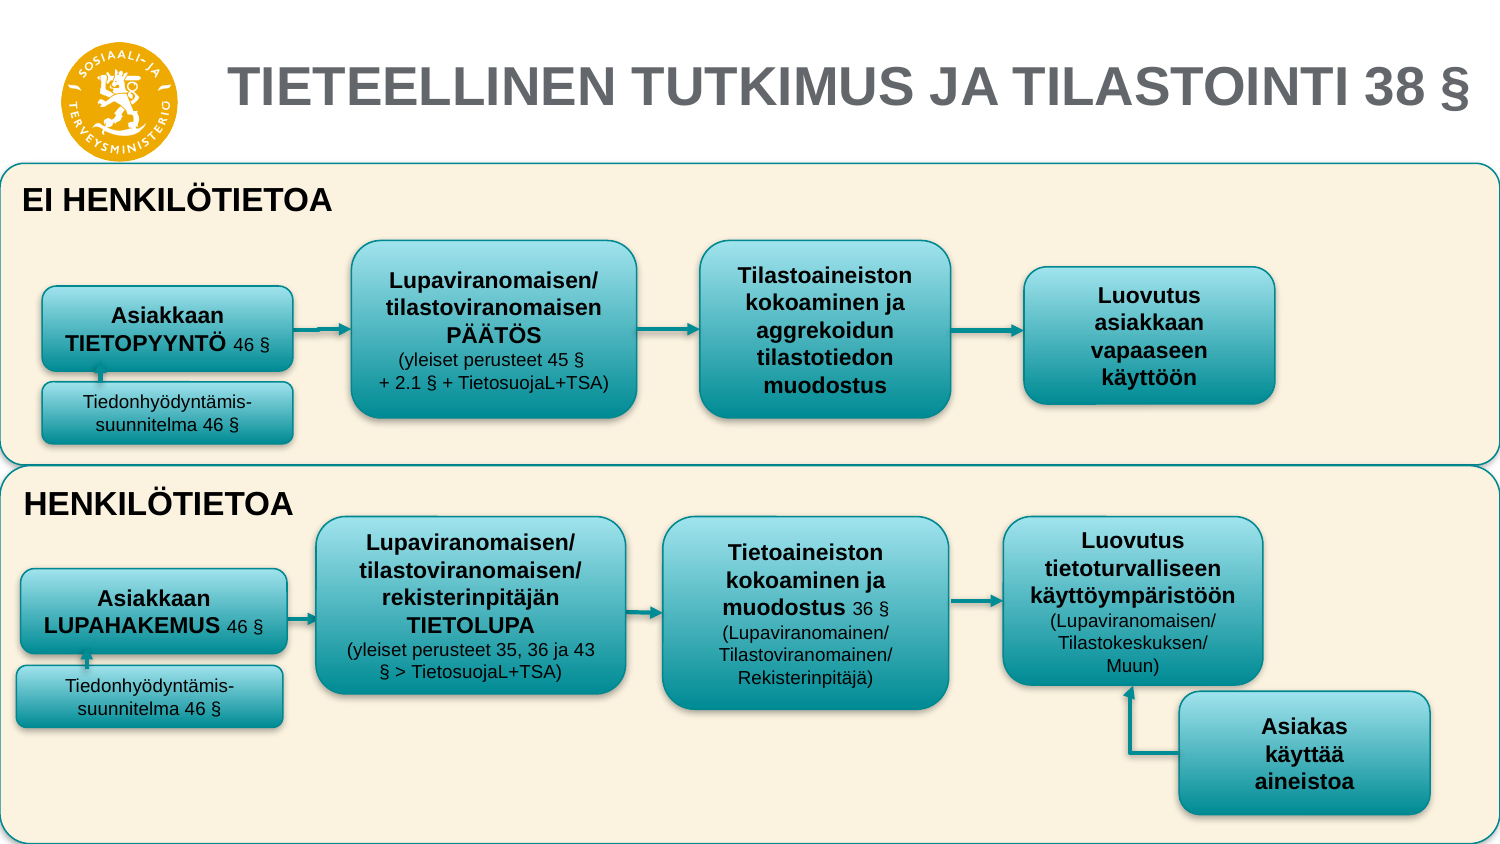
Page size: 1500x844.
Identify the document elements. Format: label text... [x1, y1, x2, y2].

text_box Luovutus tietoturvalliseen käyttöympäristöön (Lupaviranomaisen/ Tilastokeskuksen/ Muun) [1002, 515, 1264, 686]
text_box EI HENKILÖTIETOA [0, 162, 1500, 466]
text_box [1132, 685, 1180, 754]
text_box Tilastoaineiston kokoaminen ja aggrekoidun tilastotiedon muodostus [699, 239, 952, 419]
text_box Asiakkaan LUPAHAKEMUS 46 § [19, 567, 288, 655]
picture [61, 42, 178, 162]
text_box Asiakkaan TIETOPYYNTÖ 46 § [41, 285, 294, 372]
text_box Tietoaineiston kokoaminen ja muodostus 36 § (Lupaviranomainen/ Tilastoviranomainen/ Rekisterinpitäjä) [661, 515, 950, 711]
title Tieteellinen tutkimus ja tilastointi 38 § [227, 12, 1476, 154]
text_box HENKILÖTIETOA [0, 464, 1500, 844]
text_box Tiedonhyödyntämis- suunnitelma 46 § [41, 380, 294, 445]
text_box Asiakas käyttää aineistoa [1178, 690, 1431, 816]
text_box Lupaviranomaisen/ tilastoviranomaisen/ rekisterinpitäjän TIETOLUPA (yleiset perusteet 35, 36 ja 43 § > TietosuojaL+TSA) [315, 515, 627, 695]
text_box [584, 610, 663, 614]
text_box Tiedonhyödyntämis- suunnitelma 46 § [15, 664, 284, 729]
text_box Luovutus asiakkaan vapaaseen käyttöön [1023, 266, 1276, 405]
text_box Lupaviranomaisen/ tilastoviranomaisen PÄÄTÖS (yleiset perusteet 45 § + 2.1 § + TietosuojaL+TSA) [350, 239, 638, 419]
